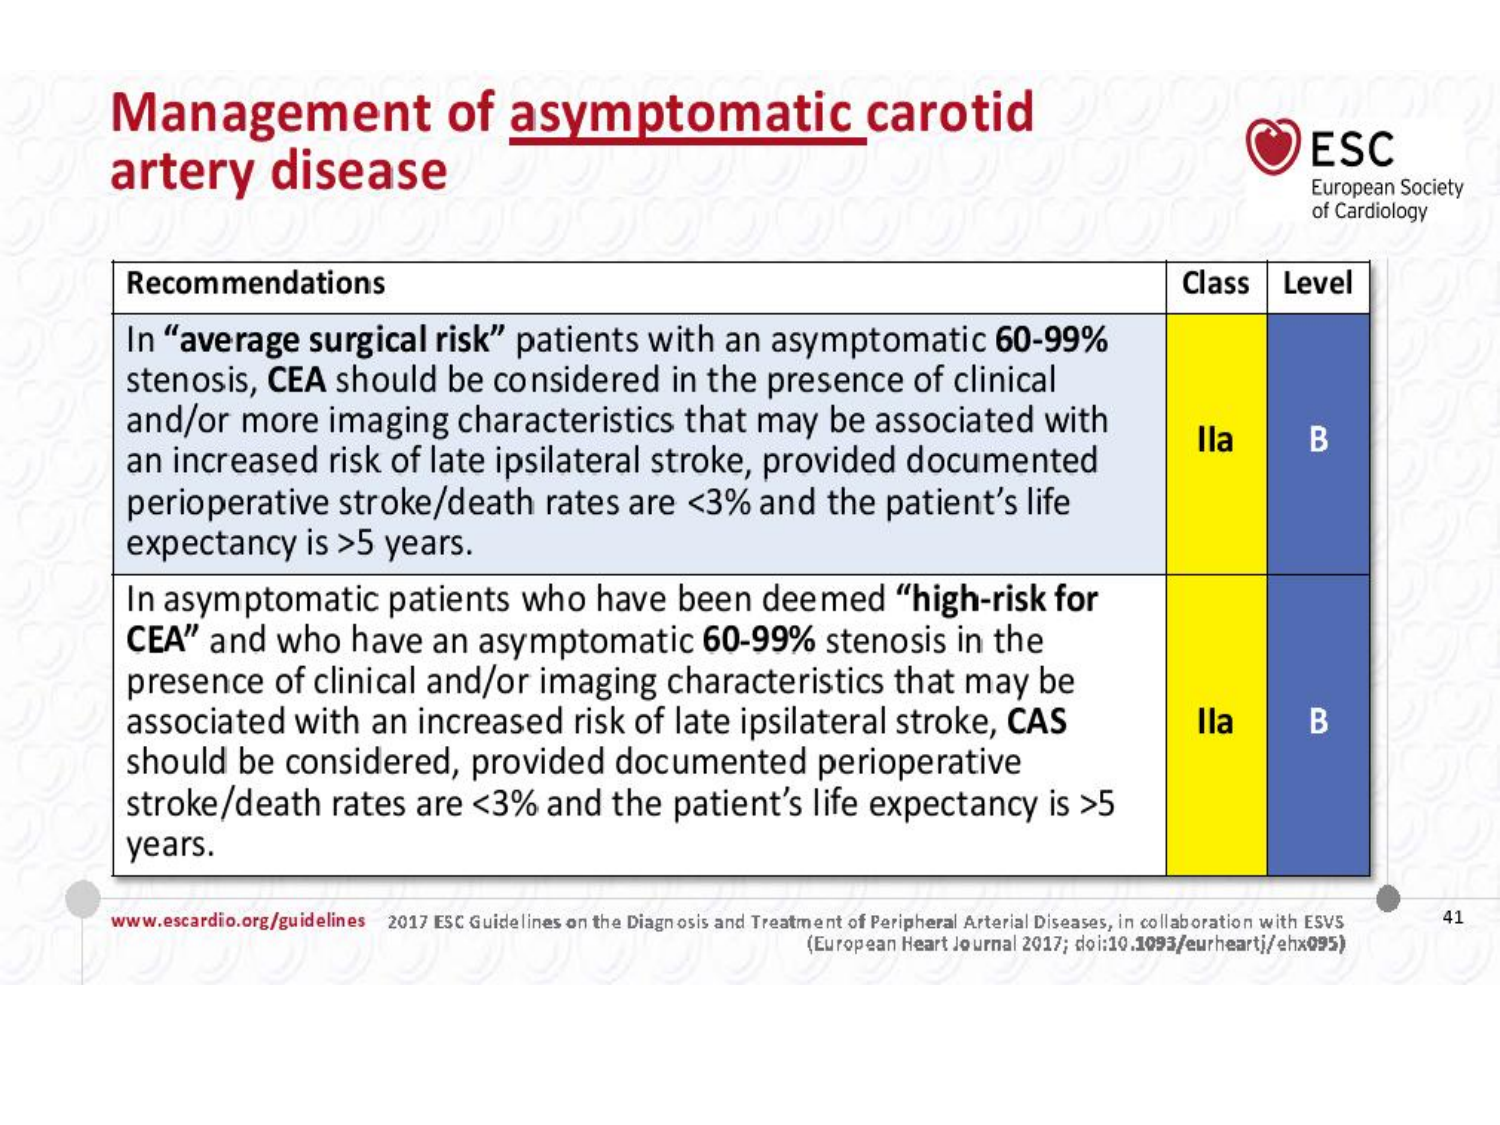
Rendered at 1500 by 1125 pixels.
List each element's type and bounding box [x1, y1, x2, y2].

picture [0, 70, 1500, 985]
